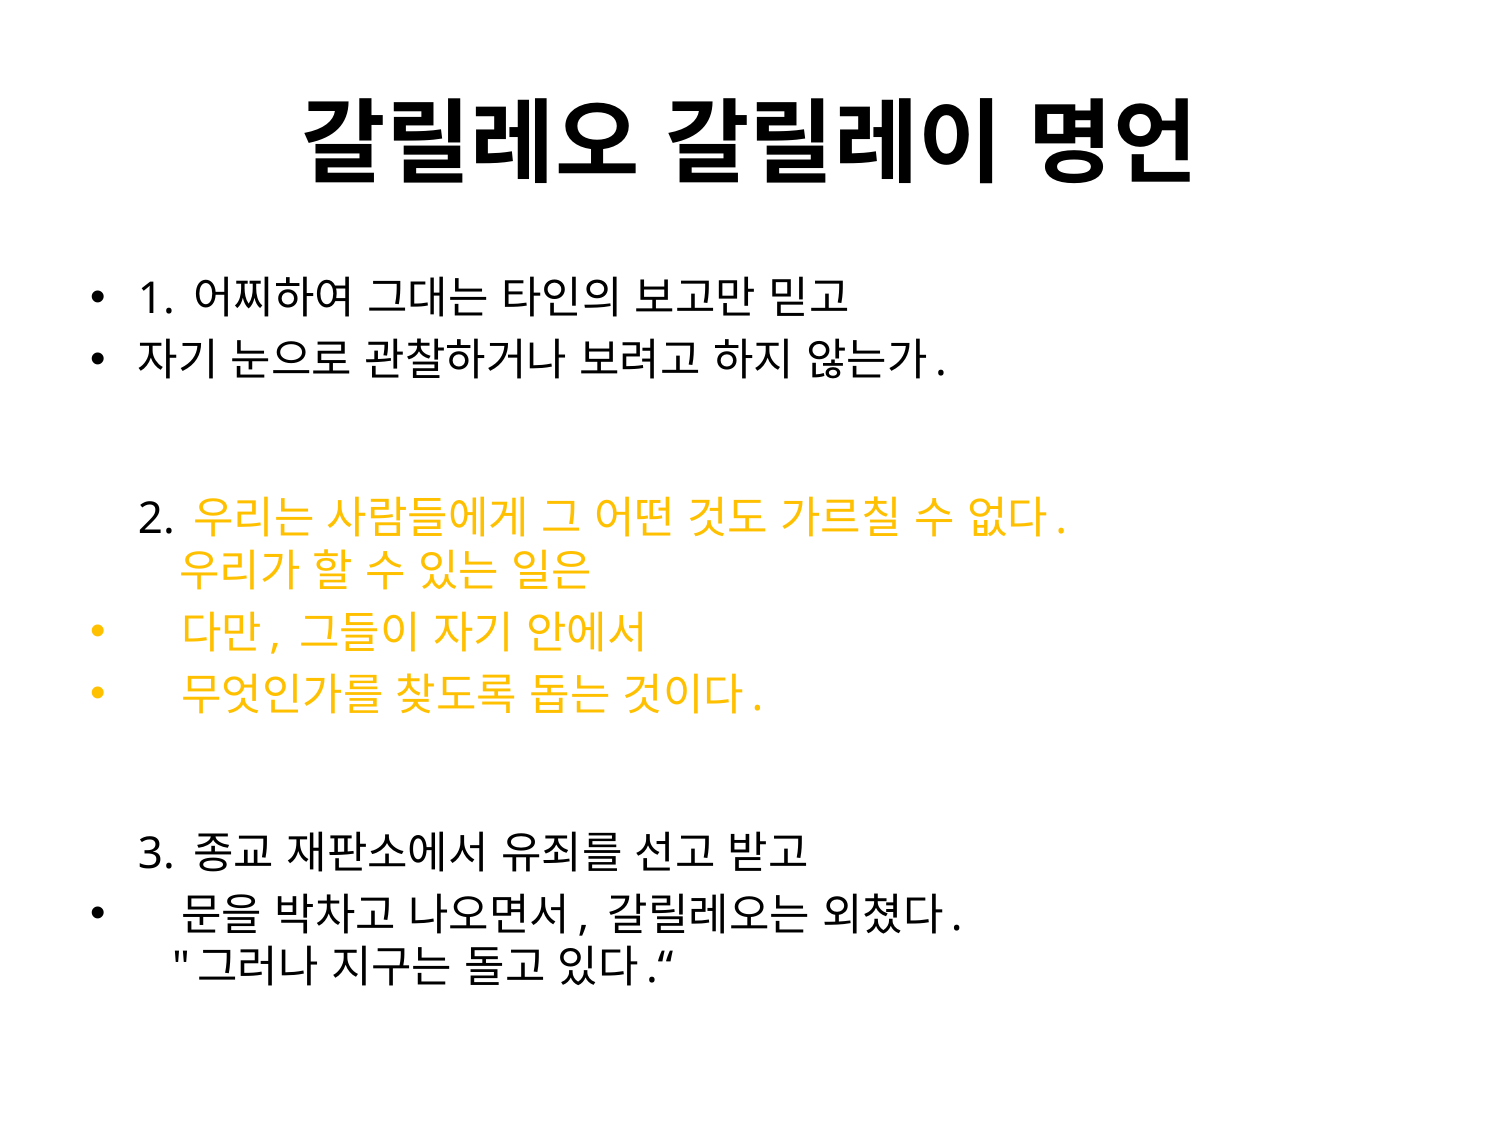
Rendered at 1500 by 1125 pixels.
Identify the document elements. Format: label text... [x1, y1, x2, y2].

title 갈릴레오 갈릴레이 명언 [75, 45, 1425, 233]
list 1. 어찌하여 그대는 타인의 보고만 믿고 자기 눈으로 관찰하거나 보려고 하지 않는가. 2. 우리는 사람들에게 그 어떤 것도 가르칠 수 없다. 우리가 할 수 있는 일은 다만, 그들이 자기 안에서 무엇인가를 찾도록 돕는 것이다. 3. 종교 재판소에서 유죄를 선고 받고 문을 박차고 나오면서, 갈릴레오는 외쳤다. "그러나 지구는 돌고 있다.“ [75, 262, 1425, 1005]
